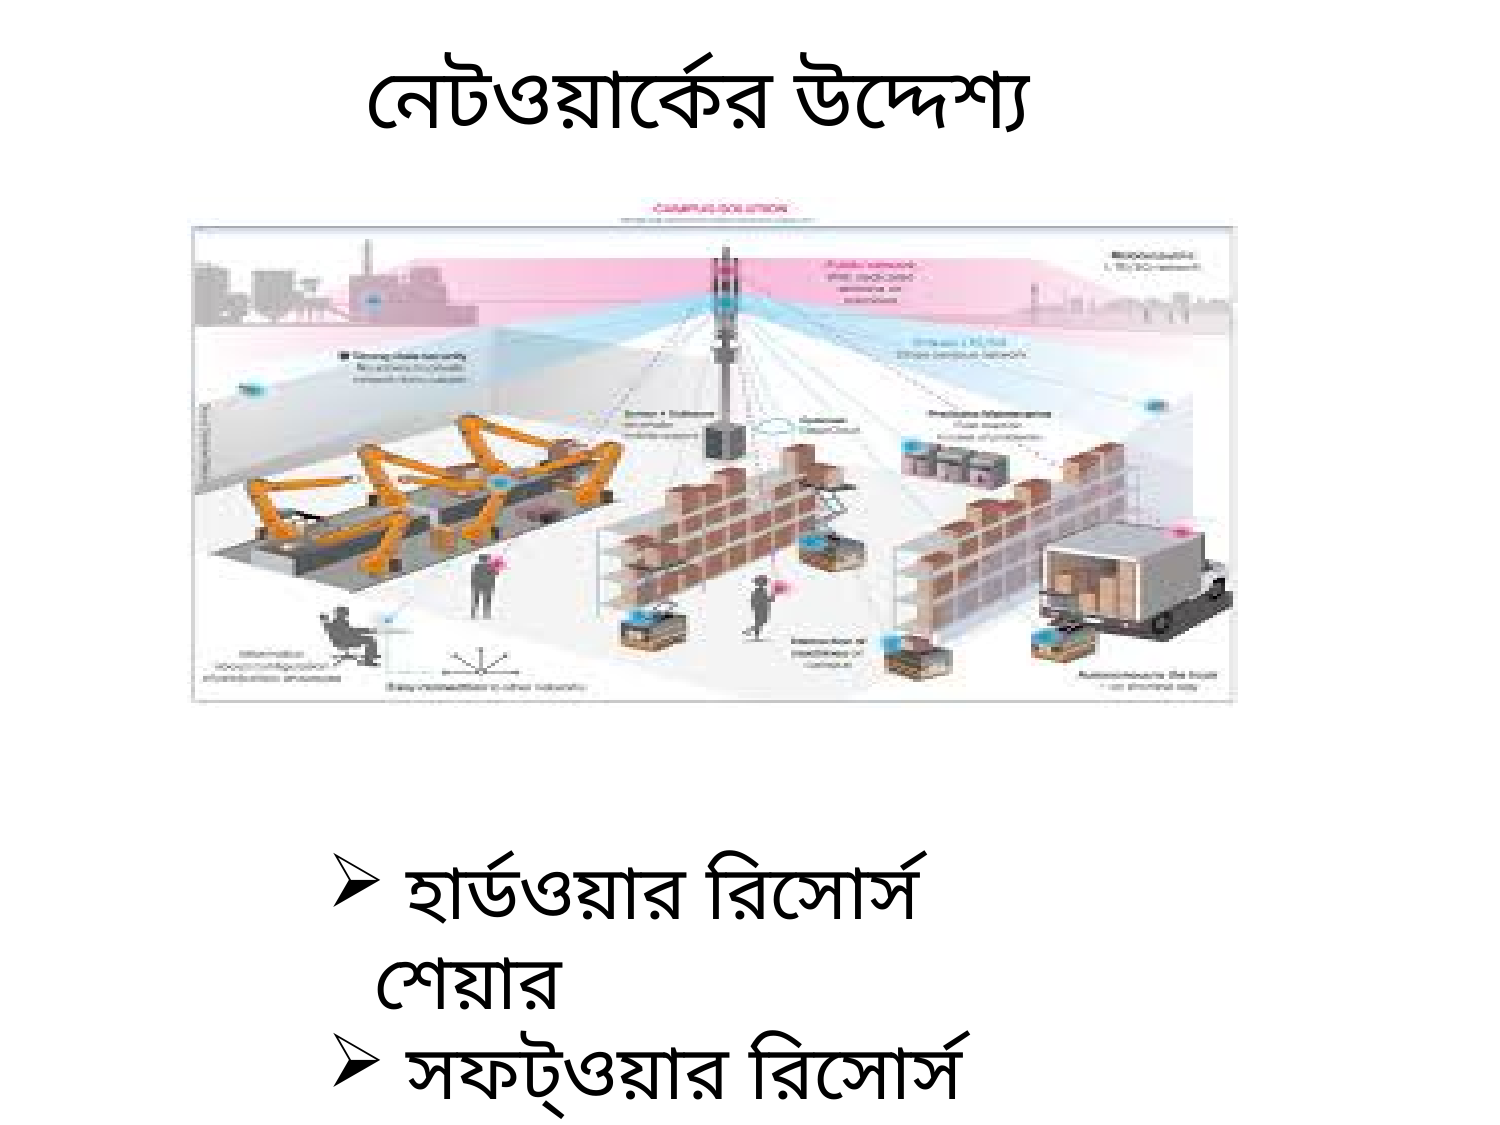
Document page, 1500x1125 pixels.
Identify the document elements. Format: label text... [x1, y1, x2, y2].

text_box নেটওয়ার্কের উদ্দেশ্য [350, 37, 1066, 153]
text_box হার্ডওয়ার রিসোর্স শেয়ার সফট্ওয়ার রিসোর্স শেয়ার ইনফরমেশন রিসোর্স শেয়ার [312, 837, 1075, 1125]
picture [187, 197, 1238, 715]
